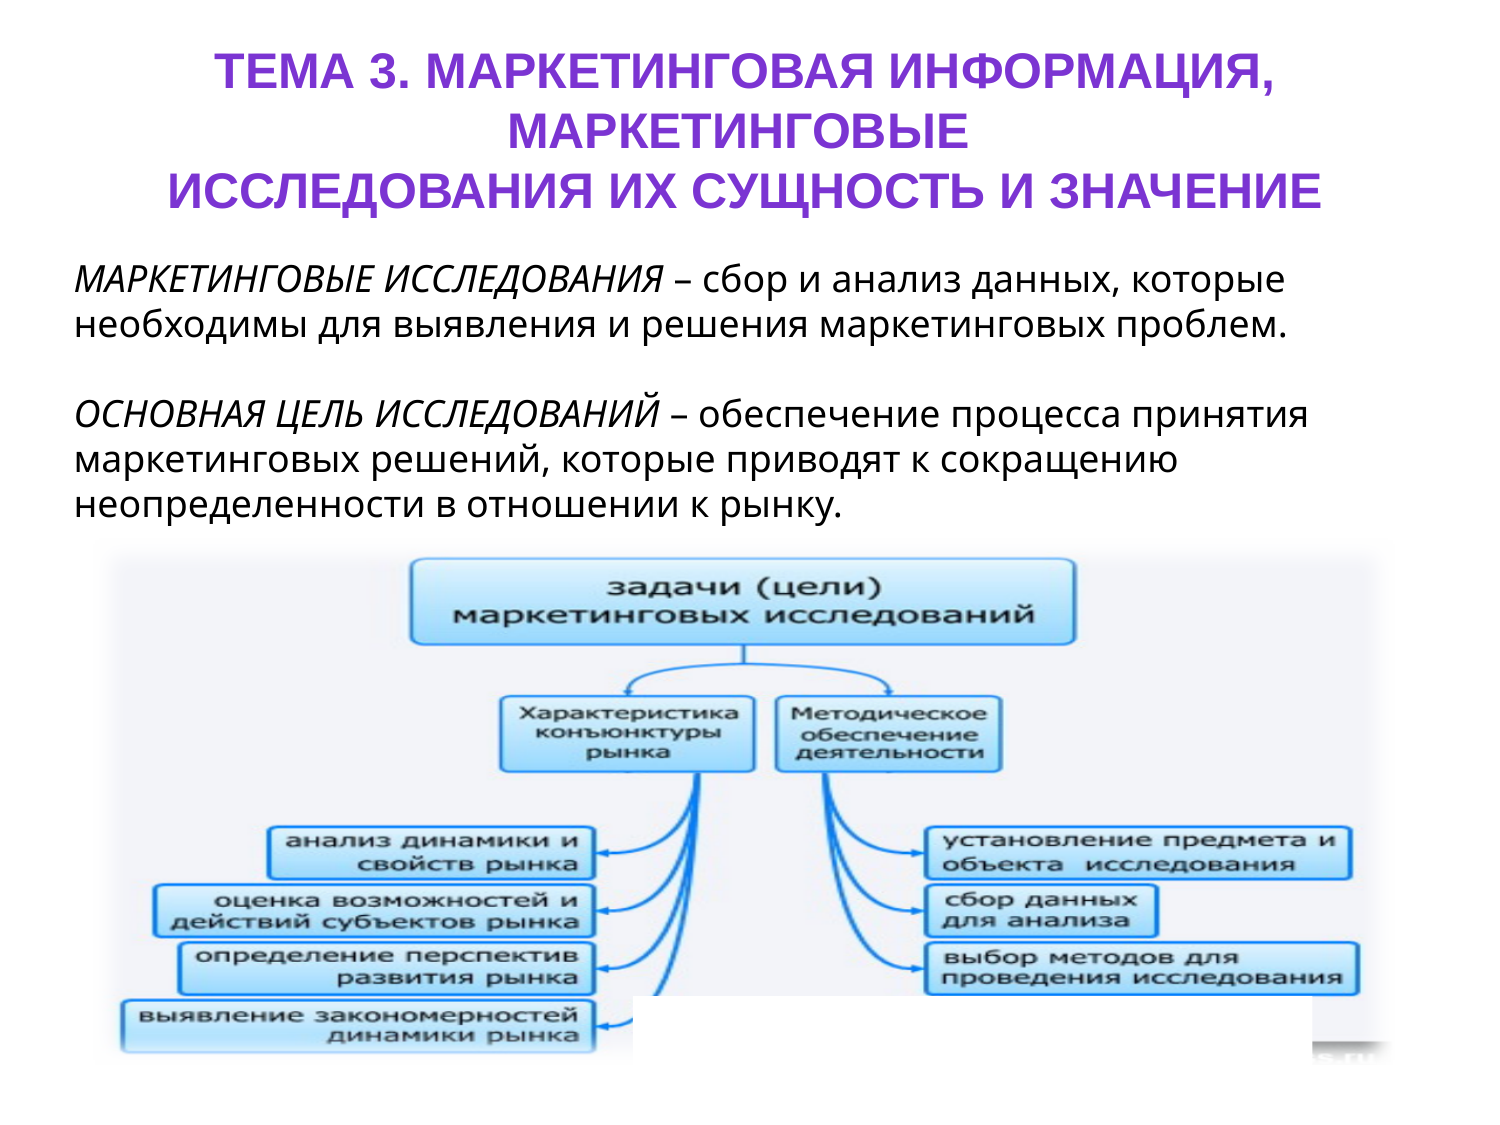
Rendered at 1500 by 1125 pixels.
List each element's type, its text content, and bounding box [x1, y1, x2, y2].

title Тема 3. Маркетинговая информация, маркетинговые исследования их сущность и значение [70, 35, 1421, 223]
picture [93, 538, 1395, 1065]
text_box МАРКЕТИНГОВЫЕ ИССЛЕДОВАНИЯ – сбор и анализ данных, которые необходимы для выявления и решения маркетинговых проблем. ОСНОВНАЯ ЦЕЛЬ ИССЛЕДОВАНИЙ – обеспечение процесса принятия маркетинговых решений, которые приводят к сокращению неопределенности в отношении к рынку. [58, 247, 1453, 533]
